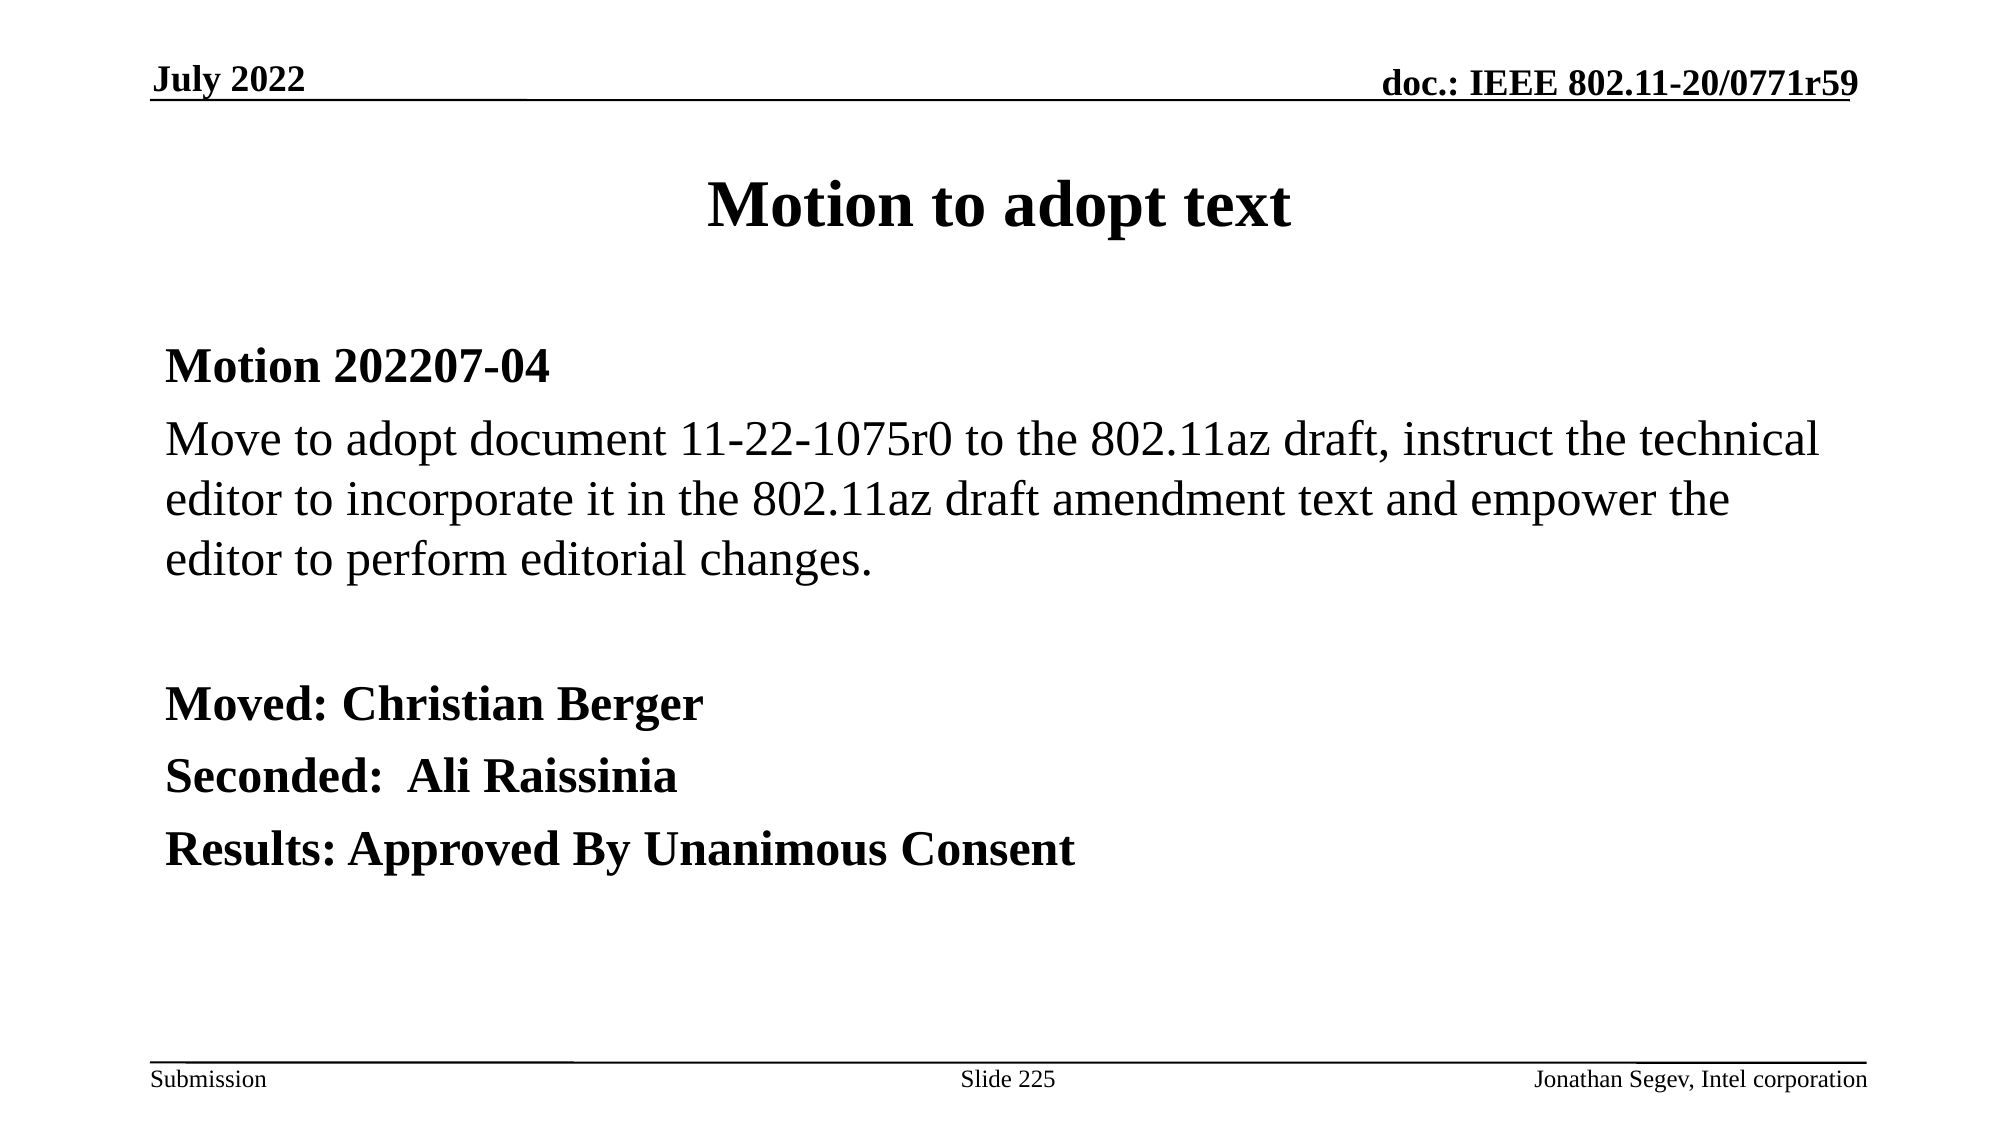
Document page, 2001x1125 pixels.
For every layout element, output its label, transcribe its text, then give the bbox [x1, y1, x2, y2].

list Motion 202207-04 Move to adopt document 11-22-1075r0 to the 802.11az draft, instruct the technical editor to incorporate it in the 802.11az draft amendment text and empower the editor to perform editorial changes. Moved: Christian Berger Seconded: Ali Raissinia Results: Approved By Unanimous Consent [149, 324, 1850, 1000]
title Motion to adopt text [149, 112, 1850, 288]
slide_number Slide 225 [950, 1061, 1067, 1123]
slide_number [152, 54, 563, 100]
footer Jonathan Segev, Intel corporation [1171, 1061, 1869, 1093]
